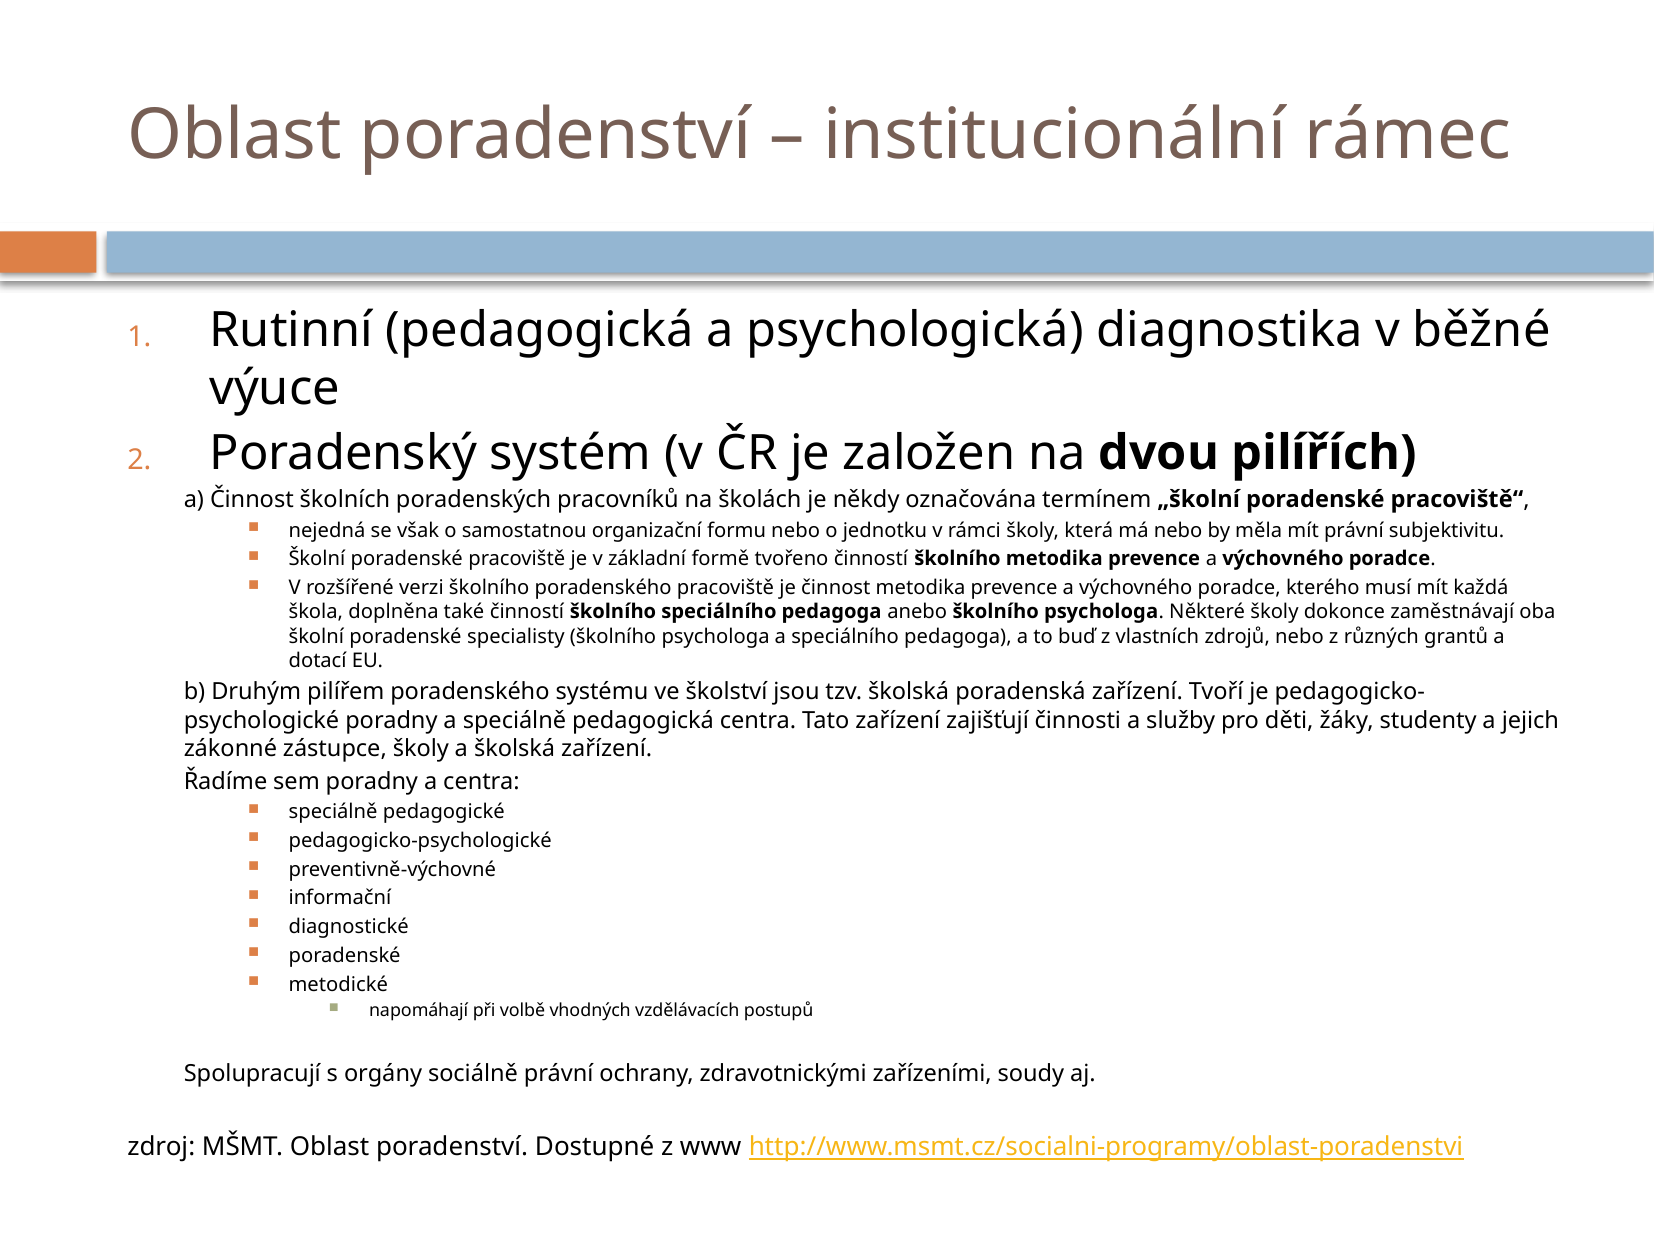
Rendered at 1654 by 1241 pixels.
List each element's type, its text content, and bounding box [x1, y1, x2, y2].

list Rutinní (pedagogická a psychologická) diagnostika v běžné výuce Poradenský systém (v ČR je založen na dvou pilířích) a) Činnost školních poradenských pracovníků na školách je někdy označována termínem „školní poradenské pracoviště“, nejedná se však o samostatnou organizační formu nebo o jednotku v rámci školy, která má nebo by měla mít právní subjektivitu. Školní poradenské pracoviště je v základní formě tvořeno činností školního metodika prevence a výchovného poradce. V rozšířené verzi školního poradenského pracoviště je činnost metodika prevence a výchovného poradce, kterého musí mít každá škola, doplněna také činností školního speciálního pedagoga anebo školního psychologa. Některé školy dokonce zaměstnávají oba školní poradenské specialisty (školního psychologa a speciálního pedagoga), a to buď z vlastních zdrojů, nebo z různých grantů a dotací EU. b) Druhým pilířem poradenského systému ve školství jsou tzv. školská poradenská zařízení. Tvoří je pedagogicko-psychologické poradny a speciálně pedagogická centra. Tato zařízení zajišťují činnosti a služby pro děti, žáky, studenty a jejich zákonné zástupce, školy a školská zařízení. Řadíme sem poradny a centra: speciálně pedagogické pedagogicko-psychologické preventivně-výchovné informační diagnostické poradenské metodické napomáhají při volbě vhodných vzdělávacích postupů Spolupracují s orgány sociálně právní ochrany, zdravotnickými zařízeními, soudy aj. zdroj: MŠMT. Oblast poradenství. Dostupné z www http://www.msmt.cz/socialni-programy/oblast-poradenstvi [110, 289, 1586, 1193]
title Oblast poradenství – institucionální rámec [110, 41, 1586, 221]
